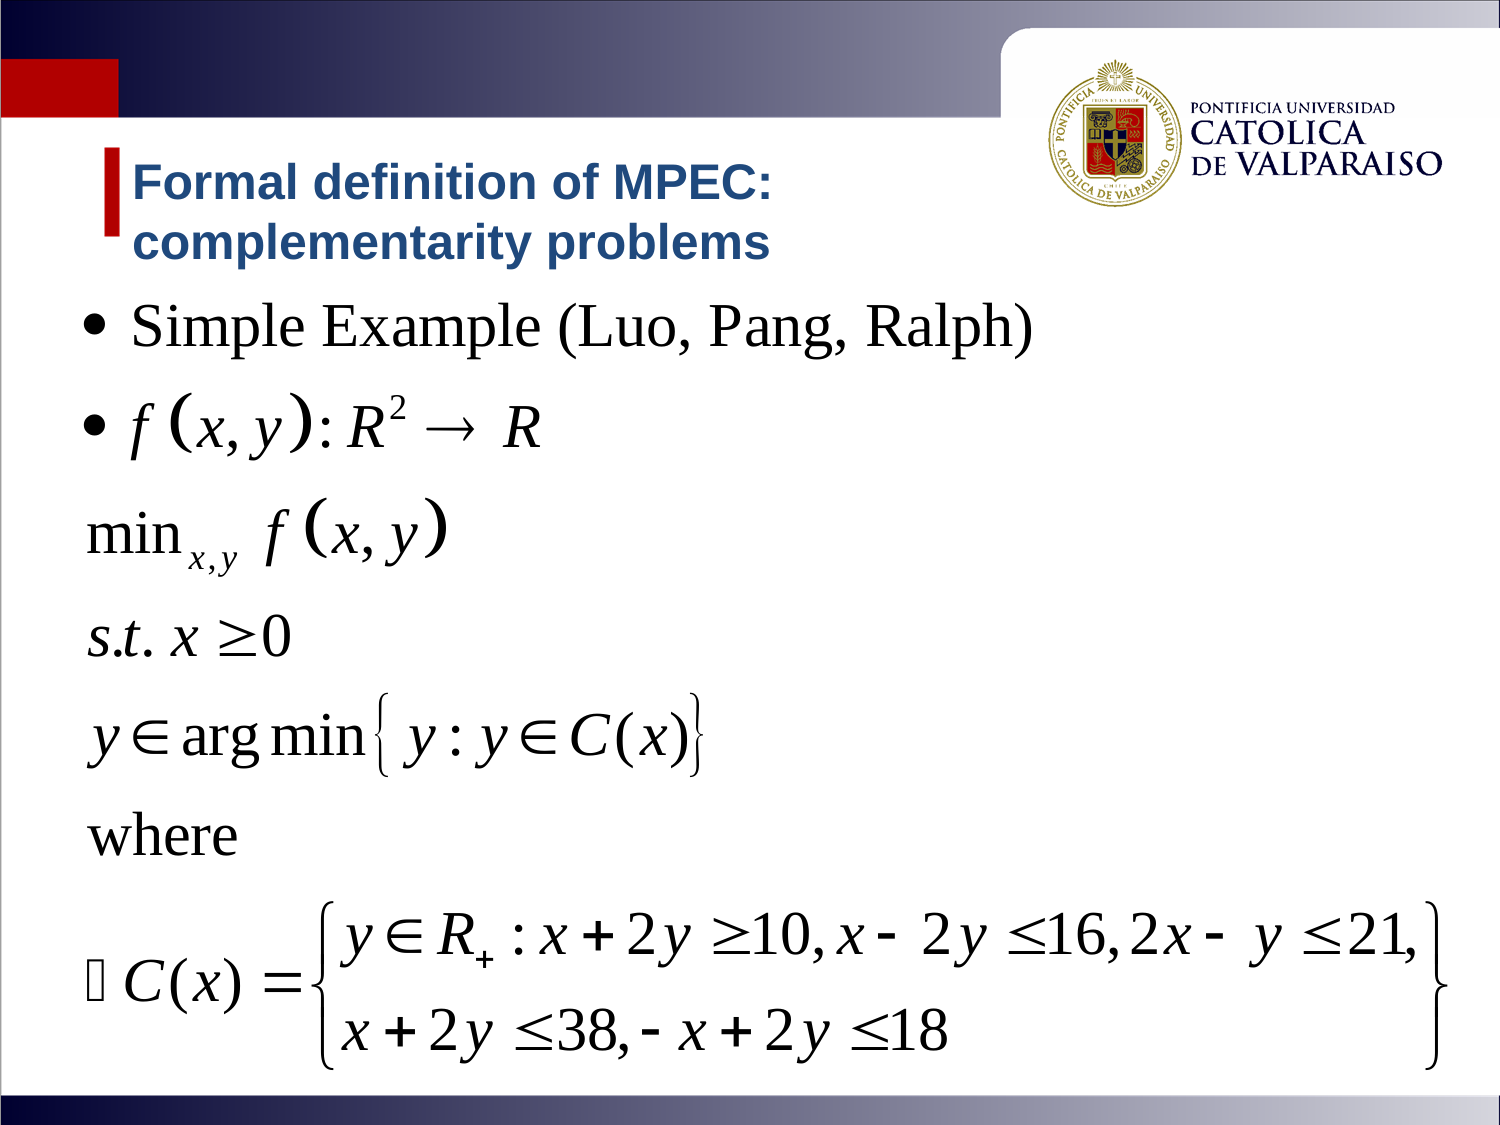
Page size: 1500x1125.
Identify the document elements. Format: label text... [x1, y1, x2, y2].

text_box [76, 290, 1466, 1085]
text_box [0, 0, 1384, 8]
picture [0, 0, 1500, 1125]
title Formal definition of MPEC: complementarity problems [117, 137, 1046, 282]
